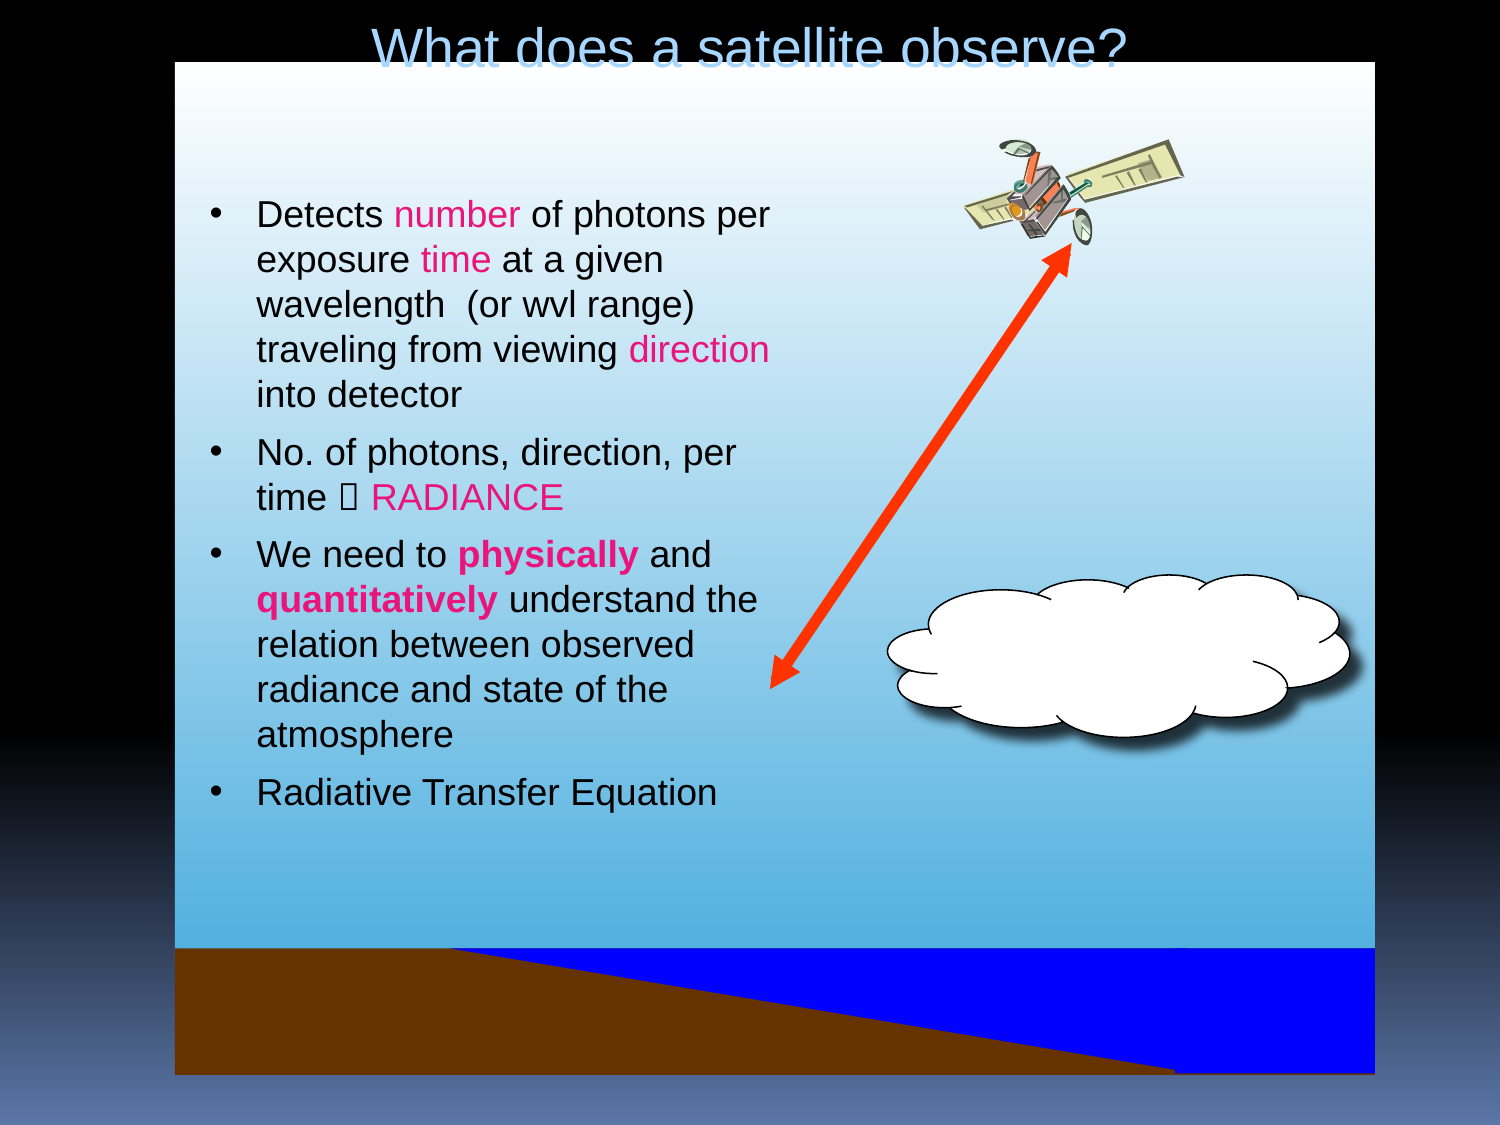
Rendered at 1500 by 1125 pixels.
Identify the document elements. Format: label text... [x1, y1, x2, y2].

text_box [769, 675, 783, 690]
text_box [450, 948, 1175, 1070]
text_box [174, 87, 1375, 948]
text_box Detects number of photons per exposure time at a given wavelength (or wvl range) traveling from viewing direction into detector No. of photons, direction, per time  RADIANCE We need to physically and quantitatively understand the relation between observed radiance and state of the atmosphere Radiative Transfer Equation [194, 183, 794, 878]
text_box [1175, 948, 1375, 1074]
text_box What does a satellite observe? [74, 4, 1425, 87]
text_box [887, 574, 1350, 738]
text_box [174, 948, 1375, 1075]
picture [961, 136, 1188, 249]
